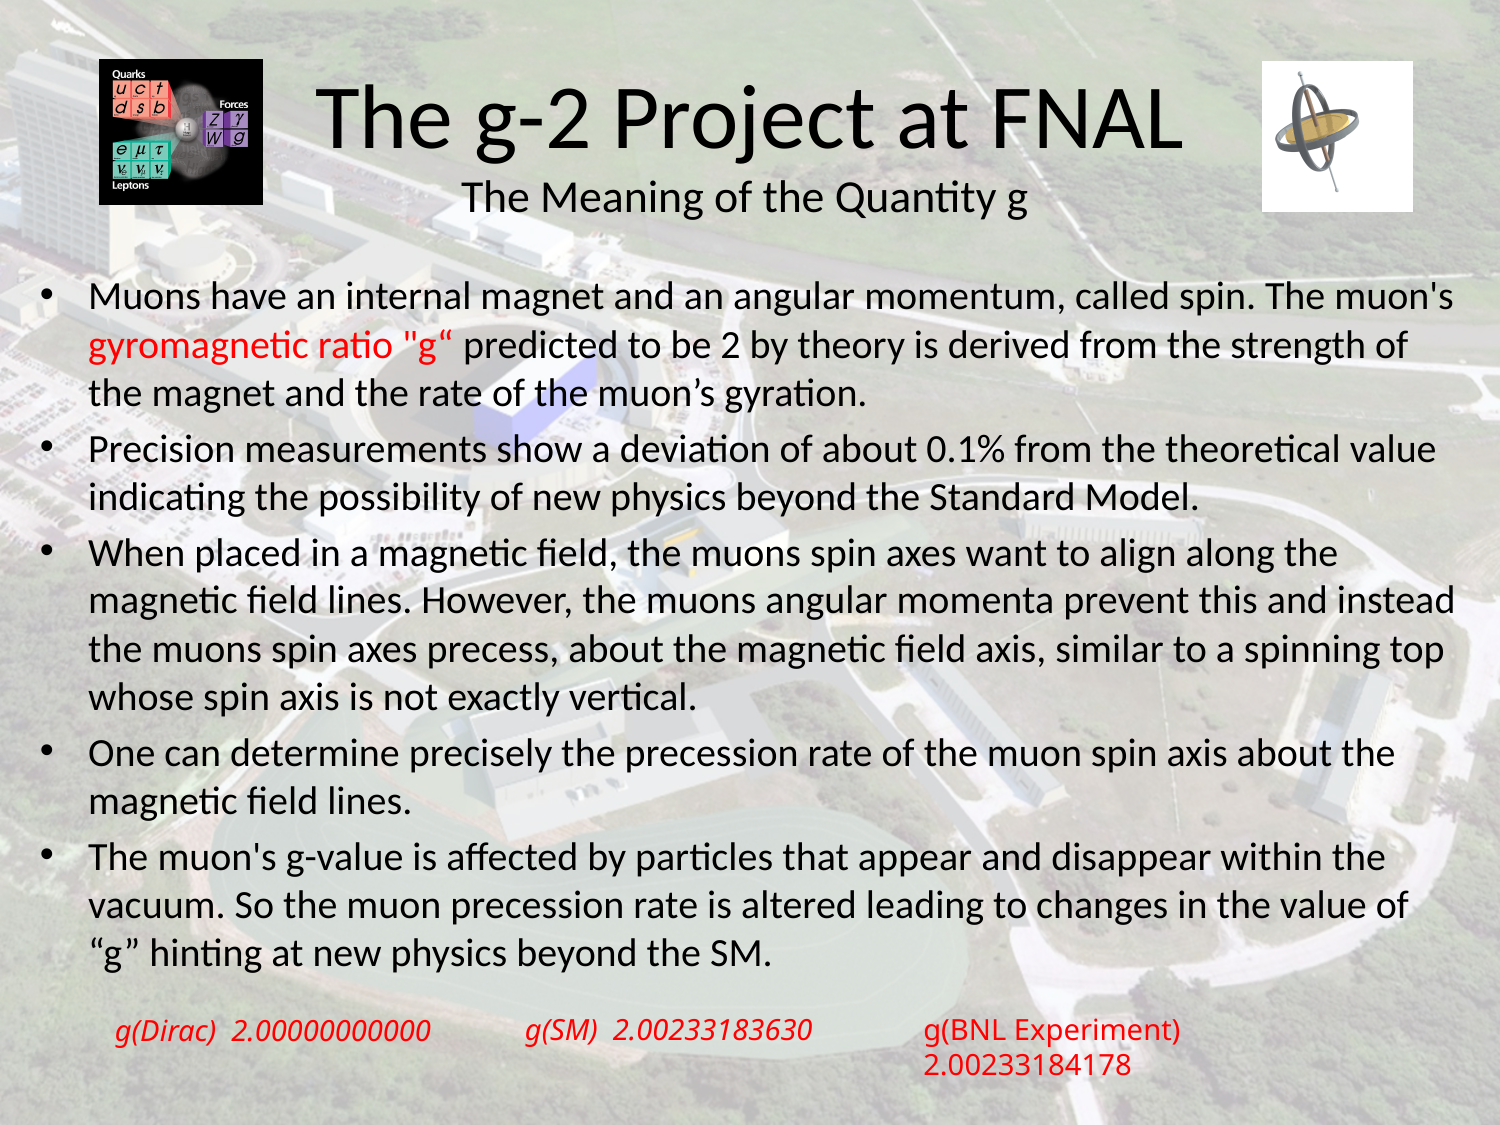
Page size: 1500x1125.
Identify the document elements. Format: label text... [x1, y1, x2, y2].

list Muons have an internal magnet and an angular momentum, called spin. The muon's gyromagnetic ratio "g“ predicted to be 2 by theory is derived from the strength of the magnet and the rate of the muon’s gyration. Precision measurements show a deviation of about 0.1% from the theoretical value indicating the possibility of new physics beyond the Standard Model. When placed in a magnetic field, the muons spin axes want to align along the magnetic field lines. However, the muons angular momenta prevent this and instead the muons spin axes precess, about the magnetic field axis, similar to a spinning top whose spin axis is not exactly vertical. One can determine precisely the precession rate of the muon spin axis about the magnetic field lines. The muon's g-value is affected by particles that appear and disappear within the vacuum. So the muon precession rate is altered leading to changes in the value of “g” hinting at new physics beyond the SM. [24, 262, 1475, 1005]
picture [99, 59, 263, 205]
text_box g(Dirac) 2.00000000000 [99, 1012, 500, 1067]
text_box g(SM) 2.00233183630 [510, 1011, 910, 1066]
text_box g(BNL Experiment) 2.00233184178 [908, 1011, 1434, 1081]
picture [1262, 60, 1413, 212]
title The g-2 Project at FNAL The Meaning of the Quantity g [75, 45, 1425, 233]
